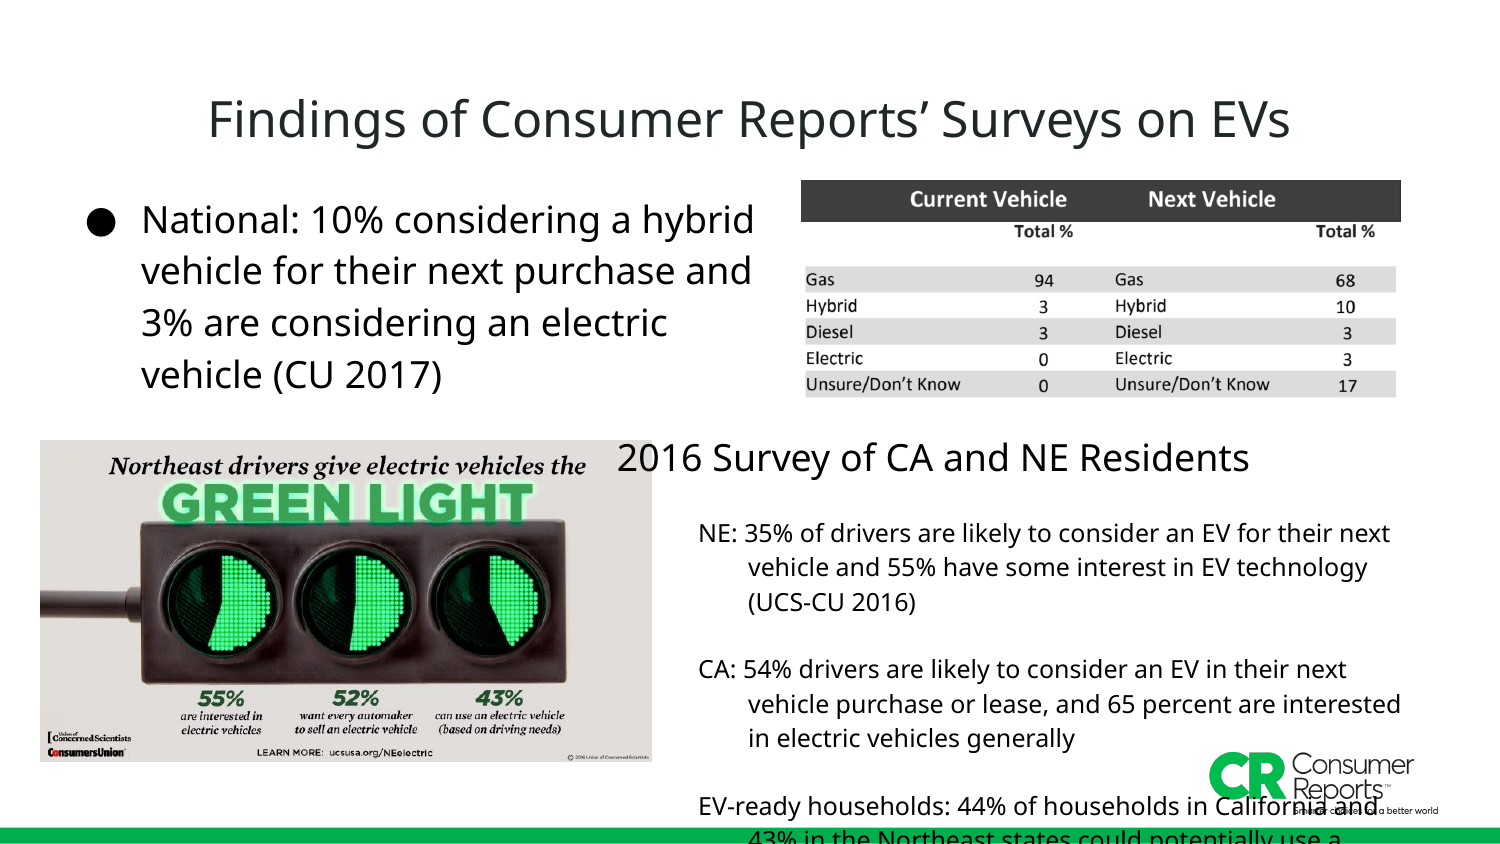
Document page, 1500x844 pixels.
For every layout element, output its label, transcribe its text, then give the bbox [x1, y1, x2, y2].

picture [40, 440, 652, 762]
picture [801, 180, 1401, 403]
picture [1198, 749, 1449, 817]
list National: 10% considering a hybrid vehicle for their next purchase and 3% are considering an electric vehicle (CU 2017) [51, 173, 1449, 441]
title Findings of Consumer Reports’ Surveys on EVs [51, 72, 1449, 167]
text_box 2016 Survey of CA and NE Residents NE: 35% of drivers are likely to consider an EV for their next vehicle and 55% have some interest in EV technology (UCS-CU 2016) CA: 54% drivers are likely to consider an EV in their next vehicle purchase or lease, and 65 percent are interested in electric vehicles generally EV-ready households: 44% of households in California and 43% in the Northeast states could potentially use a PHEV [583, 412, 1419, 477]
